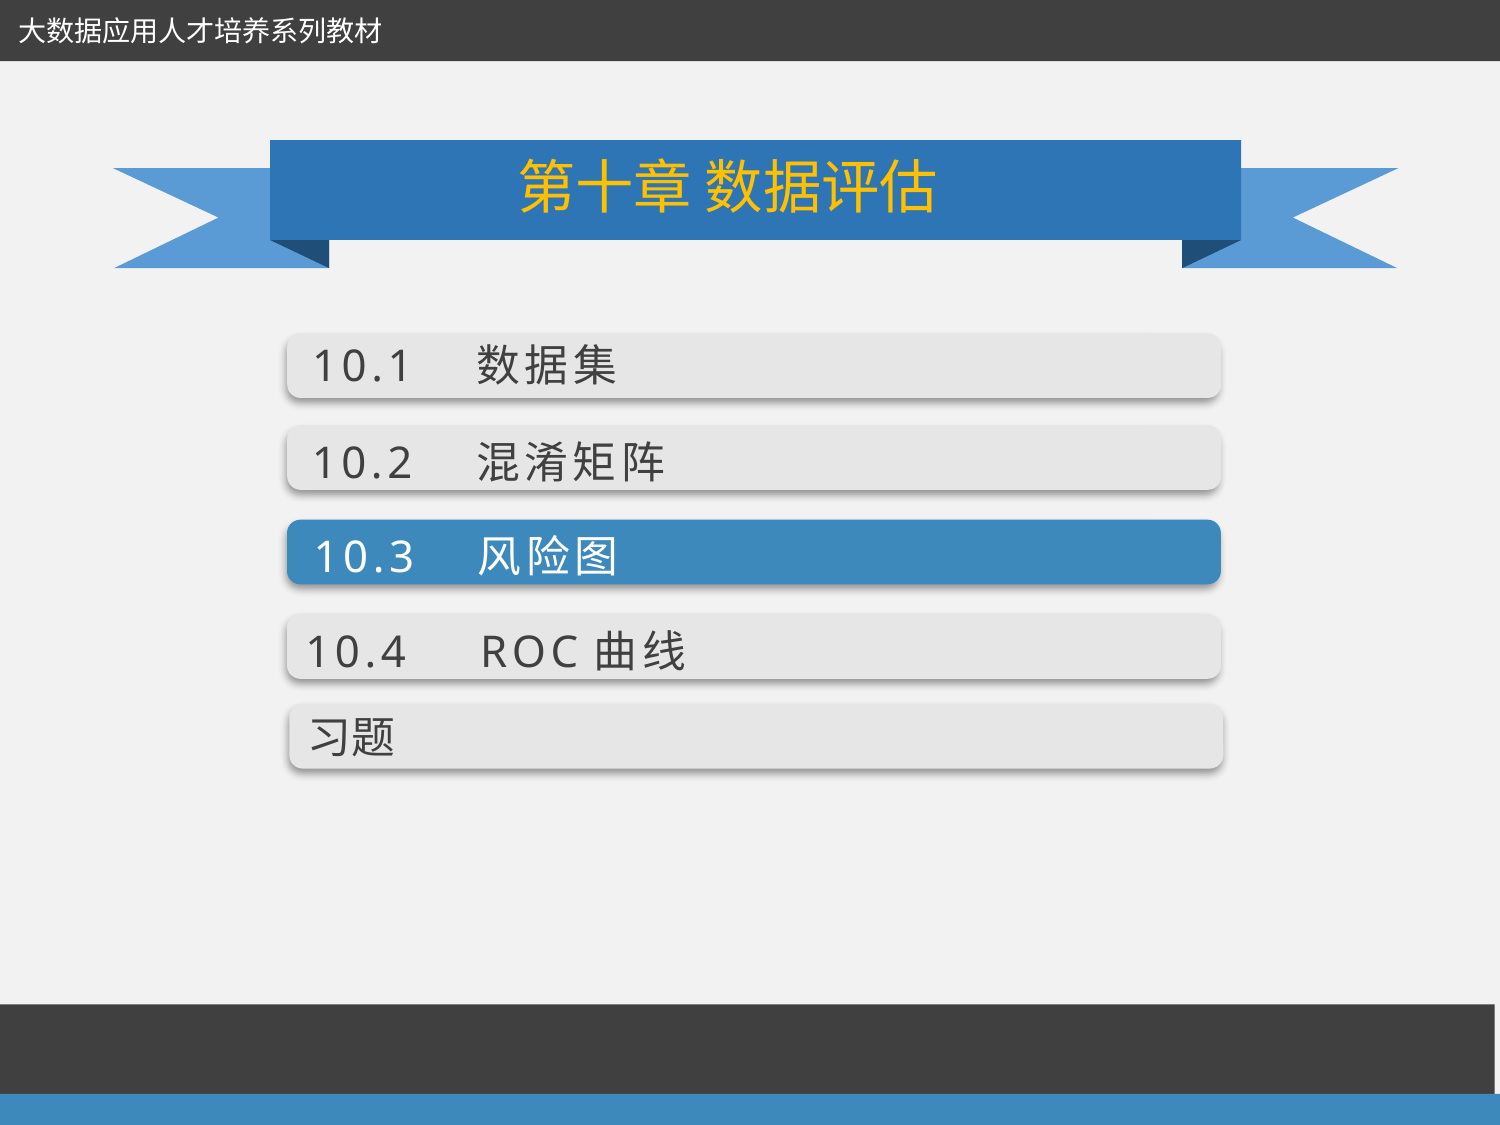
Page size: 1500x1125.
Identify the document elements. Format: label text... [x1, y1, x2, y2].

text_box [113, 139, 1399, 269]
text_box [286, 614, 1221, 685]
text_box [0, 0, 1500, 62]
text_box [0, 1003, 1496, 1093]
text_box 习题 [288, 702, 1225, 770]
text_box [286, 519, 1221, 590]
text_box 大数据应用人才培养系列教材 [4, 6, 398, 55]
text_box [287, 330, 1222, 399]
text_box [0, 1093, 1500, 1125]
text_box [287, 425, 1222, 495]
